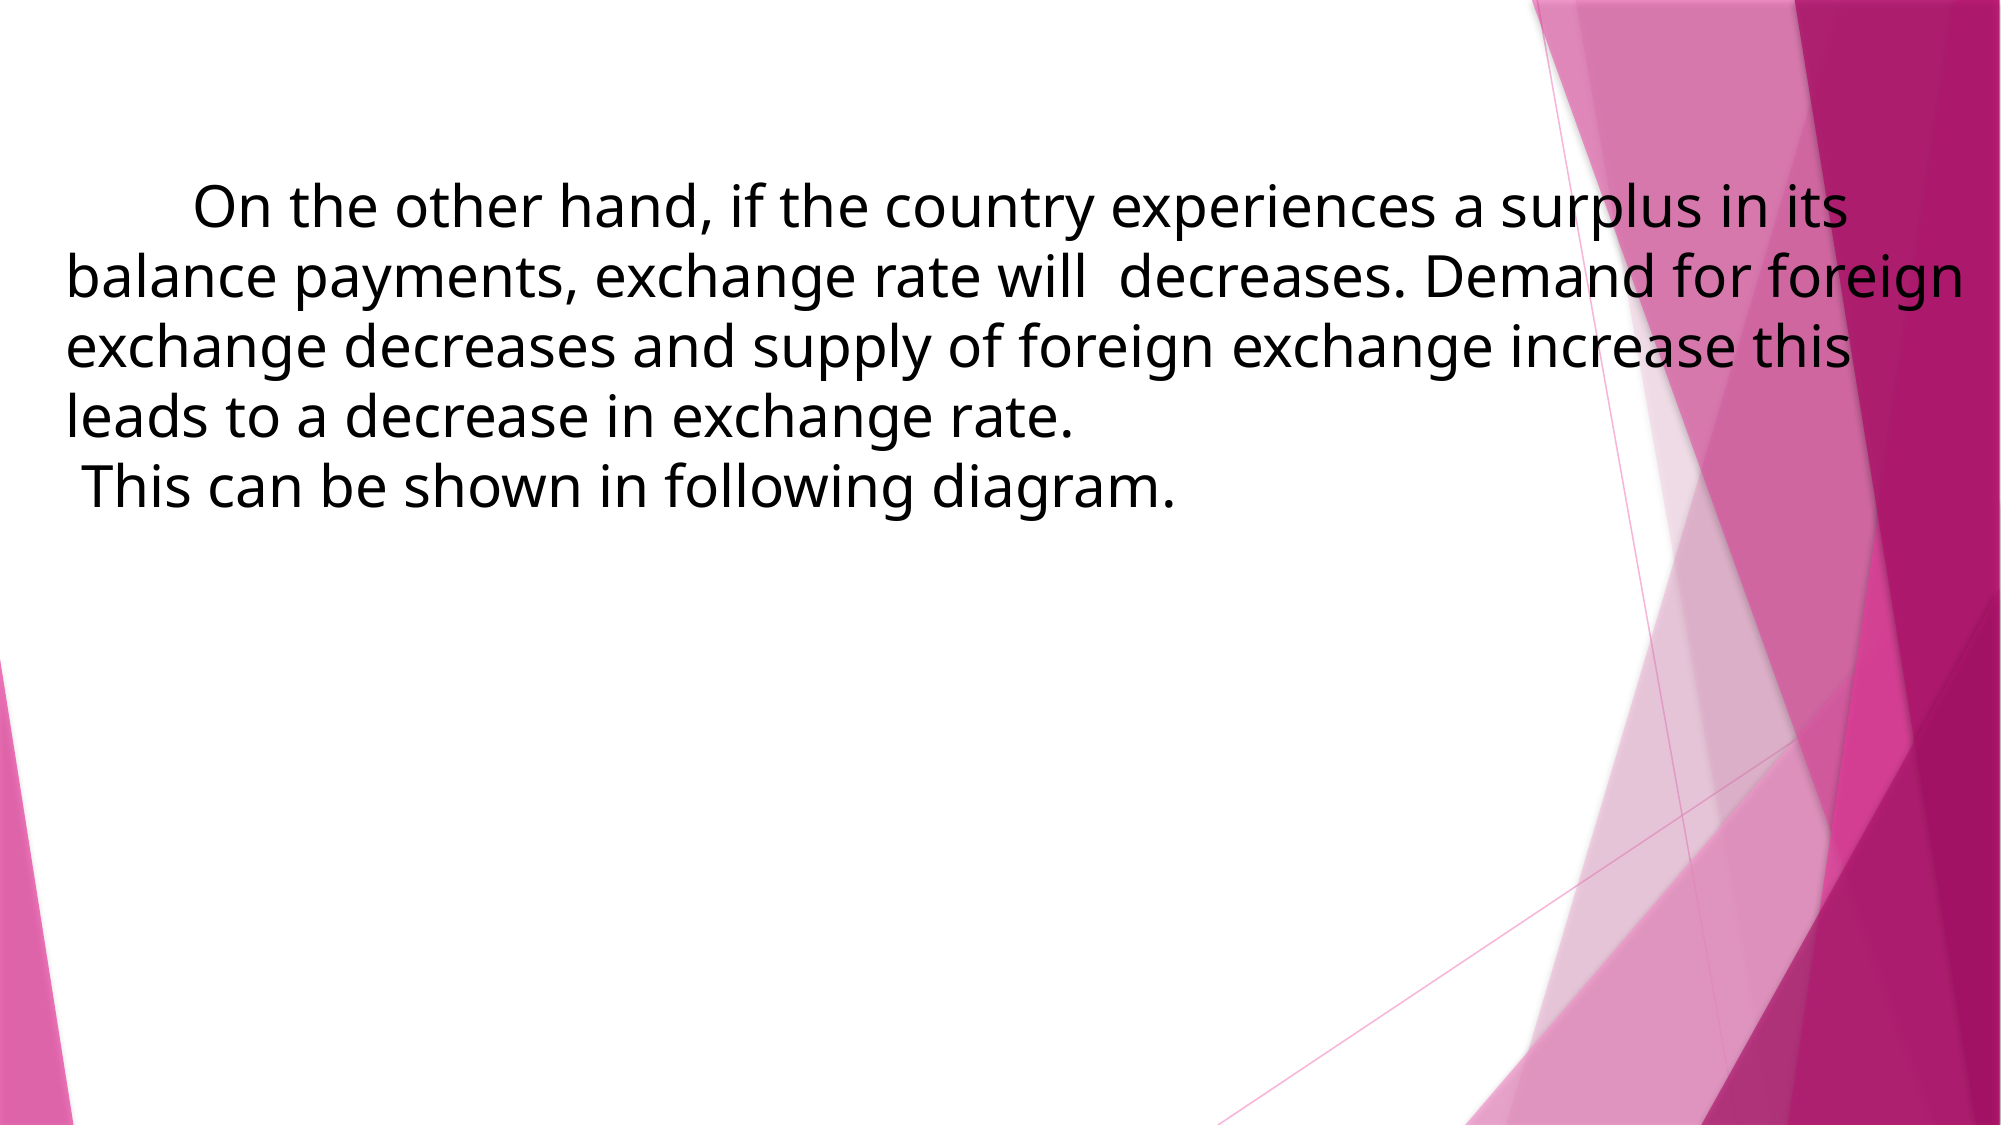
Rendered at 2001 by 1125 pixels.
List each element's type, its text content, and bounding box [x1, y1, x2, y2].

text_box On the other hand, if the country experiences a surplus in its balance payments, exchange rate will decreases. Demand for foreign exchange decreases and supply of foreign exchange increase this leads to a decrease in exchange rate. This can be shown in following diagram. [50, 161, 1987, 527]
